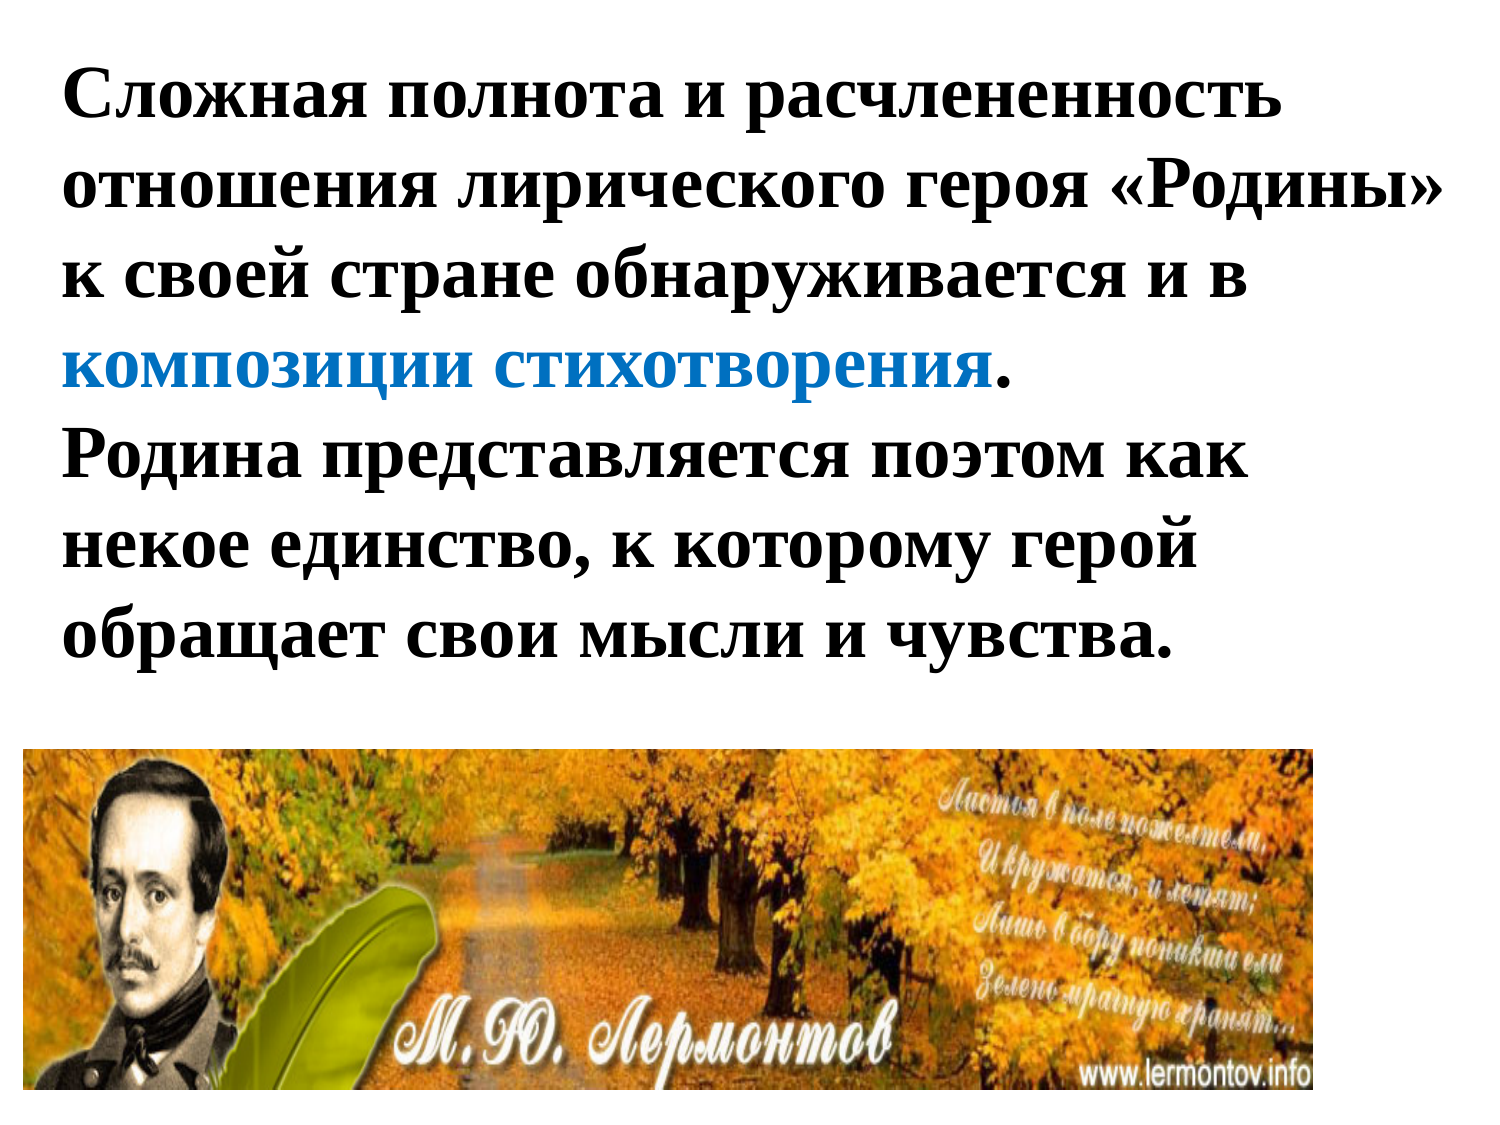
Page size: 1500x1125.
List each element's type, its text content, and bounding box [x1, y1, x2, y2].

picture [23, 749, 1313, 1091]
text_box Сложная полнота и расчлененность отношения лирического героя «Родины» к своей стране обнаруживается и в композиции стихотворения. Родина представляется поэтом как некое единство, к которому герой обращает свои мысли и чувства. [46, 35, 1465, 680]
